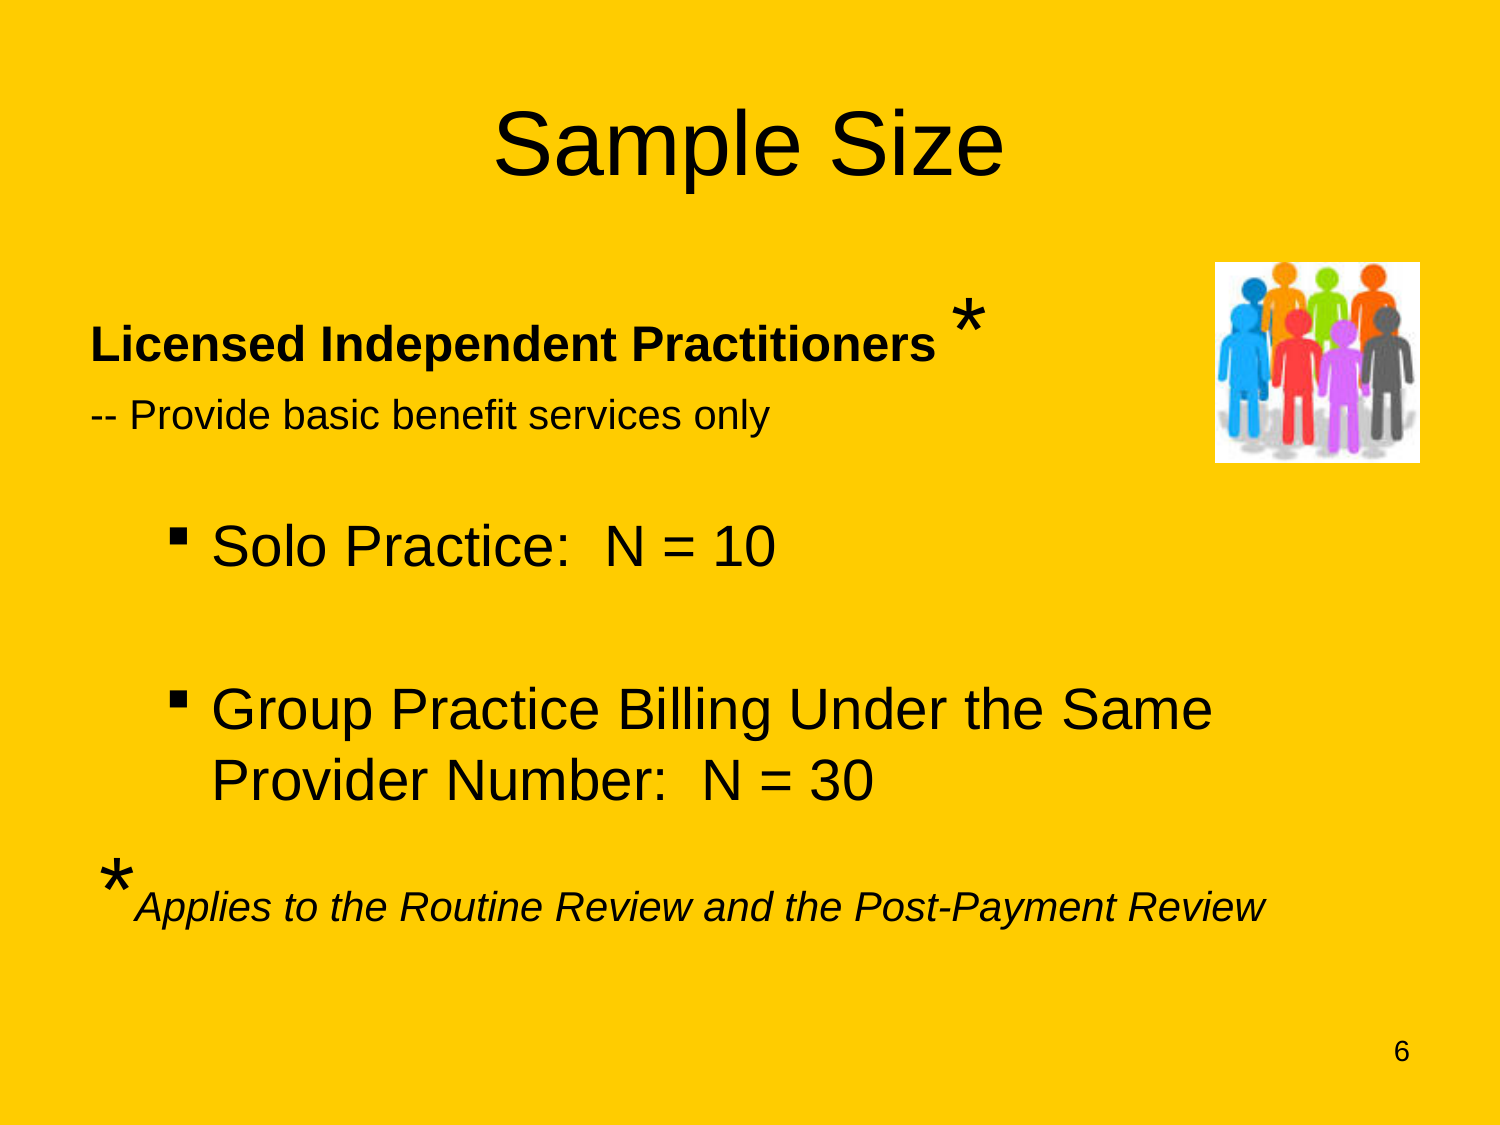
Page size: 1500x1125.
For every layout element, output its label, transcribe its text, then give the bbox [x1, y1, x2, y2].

slide_number 6 [1074, 1024, 1425, 1103]
title Sample Size [75, 45, 1425, 233]
list Licensed Independent Practitioners * -- Provide basic benefit services only Solo Practice: N = 10 Group Practice Billing Under the Same Provider Number: N = 30 *Applies to the Routine Review and the Post-Payment Review [75, 262, 1425, 1025]
picture [1214, 262, 1421, 463]
